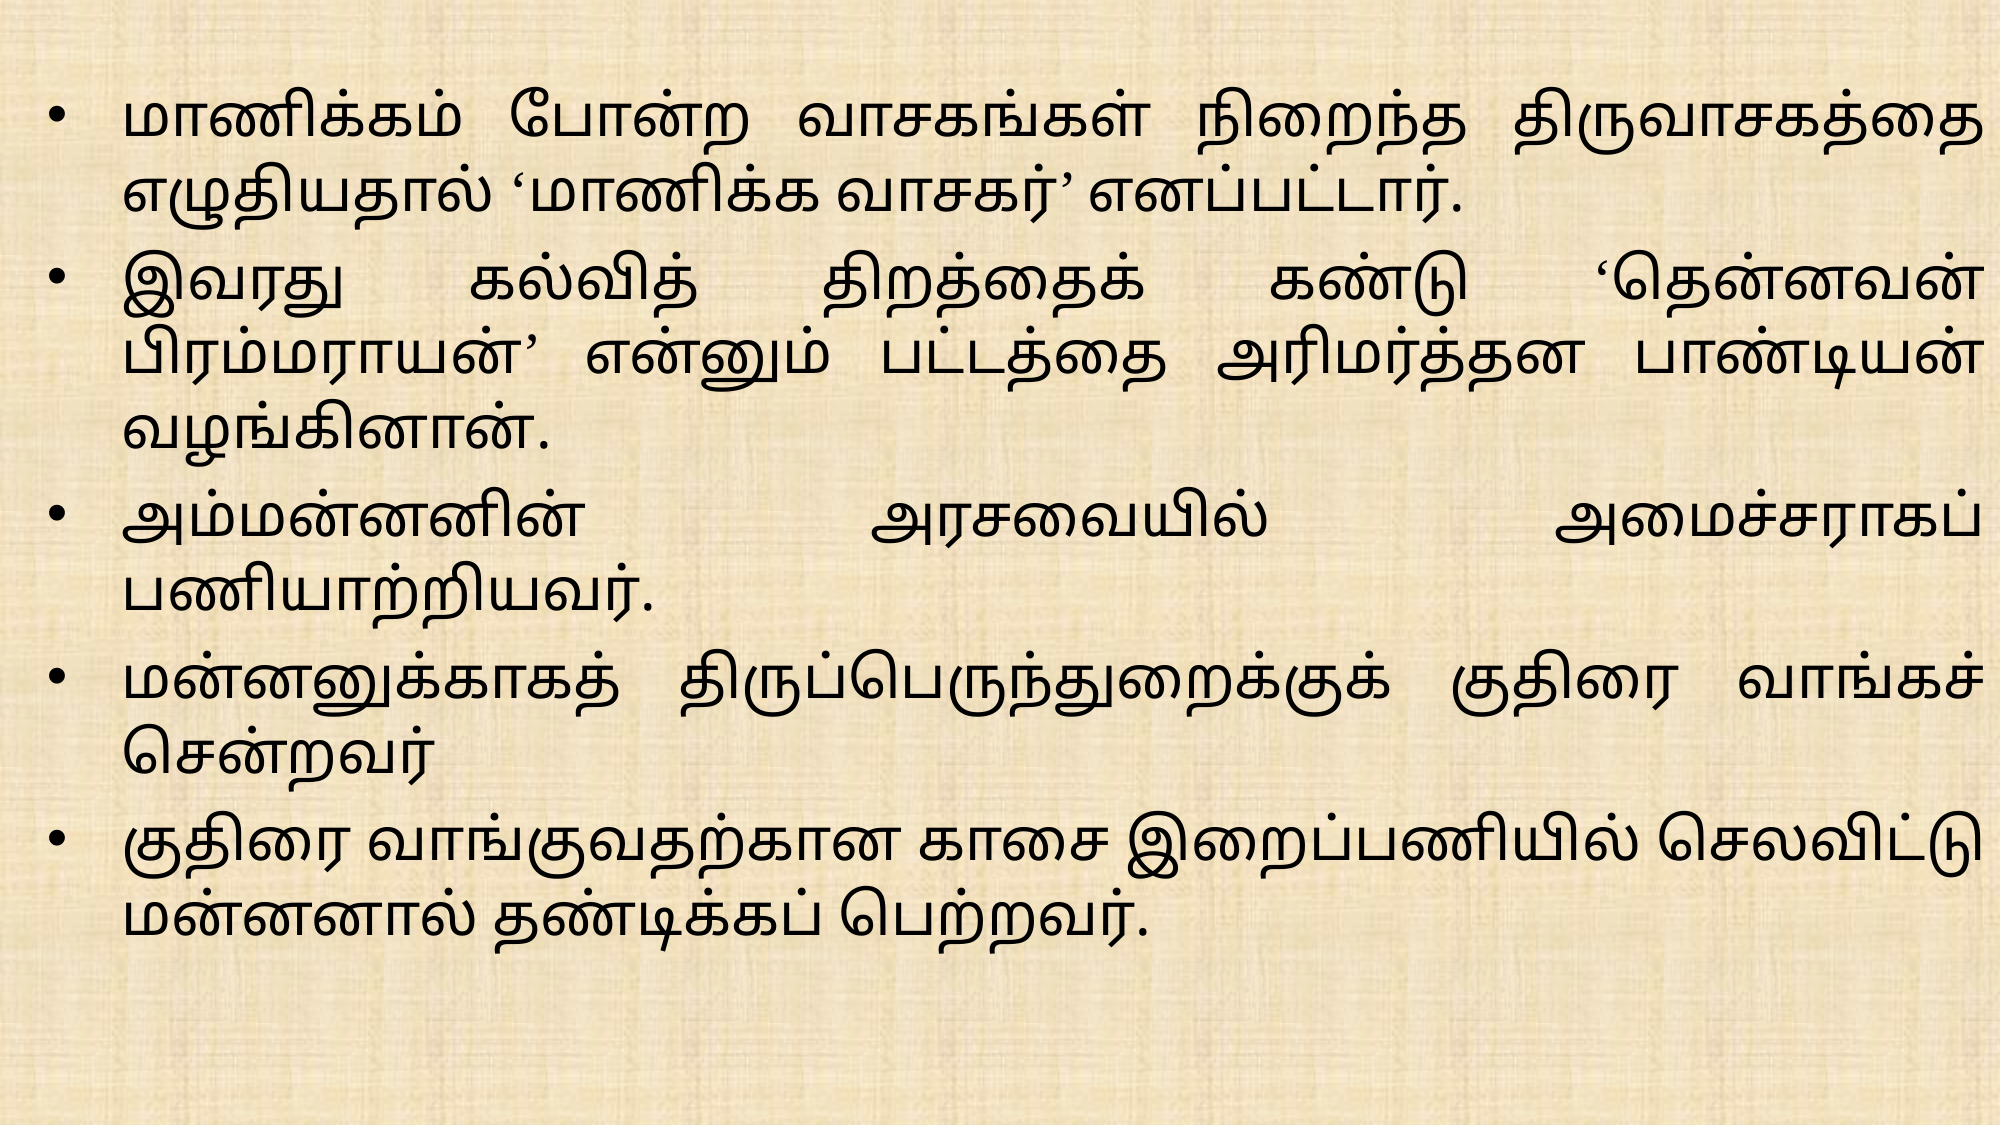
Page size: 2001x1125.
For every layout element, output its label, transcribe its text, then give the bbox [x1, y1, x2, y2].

text_box மாணிக்கம் போன்ற வாசகங்கள் நிறைந்த திருவாசகத்தை எழுதியதால் ‘மாணிக்க வாசகர்’ எனப்பட்டார். இவரது கல்வித் திறத்தைக் கண்டு ‘தென்னவன் பிரம்மராயன்’ என்னும் பட்டத்தை அரிமர்த்தன பாண்டியன் வழங்கினான். அம்மன்னனின் அரசவையில் அமைச்சராகப் பணியாற்றியவர். மன்னனுக்காகத் திருப்பெருந்துறைக்குக் குதிரை வாங்கச் சென்றவர் குதிரை வாங்குவதற்கான காசை இறைப்பணியில் செலவிட்டு மன்னனால் தண்டிக்கப் பெற்றவர். [32, 66, 2000, 1042]
